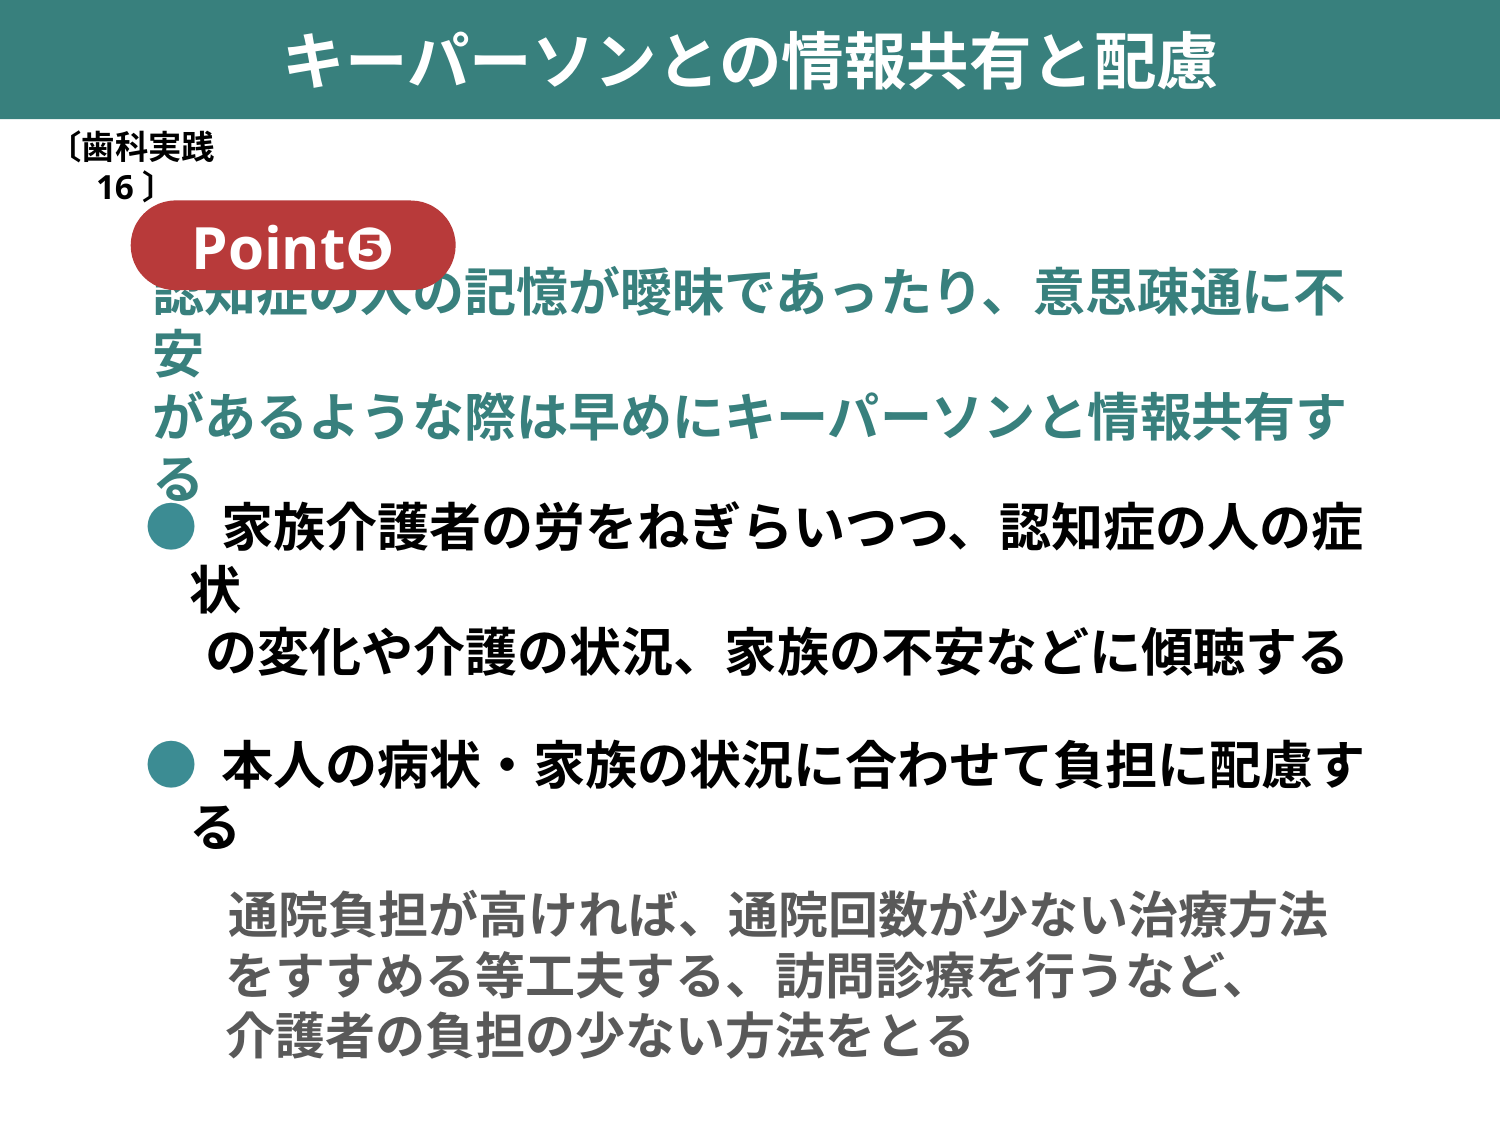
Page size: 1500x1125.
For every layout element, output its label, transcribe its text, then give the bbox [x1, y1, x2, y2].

subtitle ● 家族介護者の労をねぎらいつつ、認知症の人の症状 の変化や介護の状況、家族の不安などに傾聴する ● 本人の病状・家族の状況に合わせて負担に配慮する 通院負担が高ければ、通院回数が少ない治療方法 をすすめる等工夫する、訪問診療を行うなど、 介護者の負担の少ない方法をとる [130, 487, 1427, 1057]
text_box 〔歯科実践16〕 [0, 119, 272, 214]
text_box Point❺ [130, 200, 456, 291]
title キーパーソンとの情報共有と配慮 [178, 12, 1324, 108]
text_box [0, 0, 1500, 121]
text_box 認知症の人の記憶が曖昧であったり、意思疎通に不安 があるような際は早めにキーパーソンと情報共有する [122, 280, 1419, 487]
